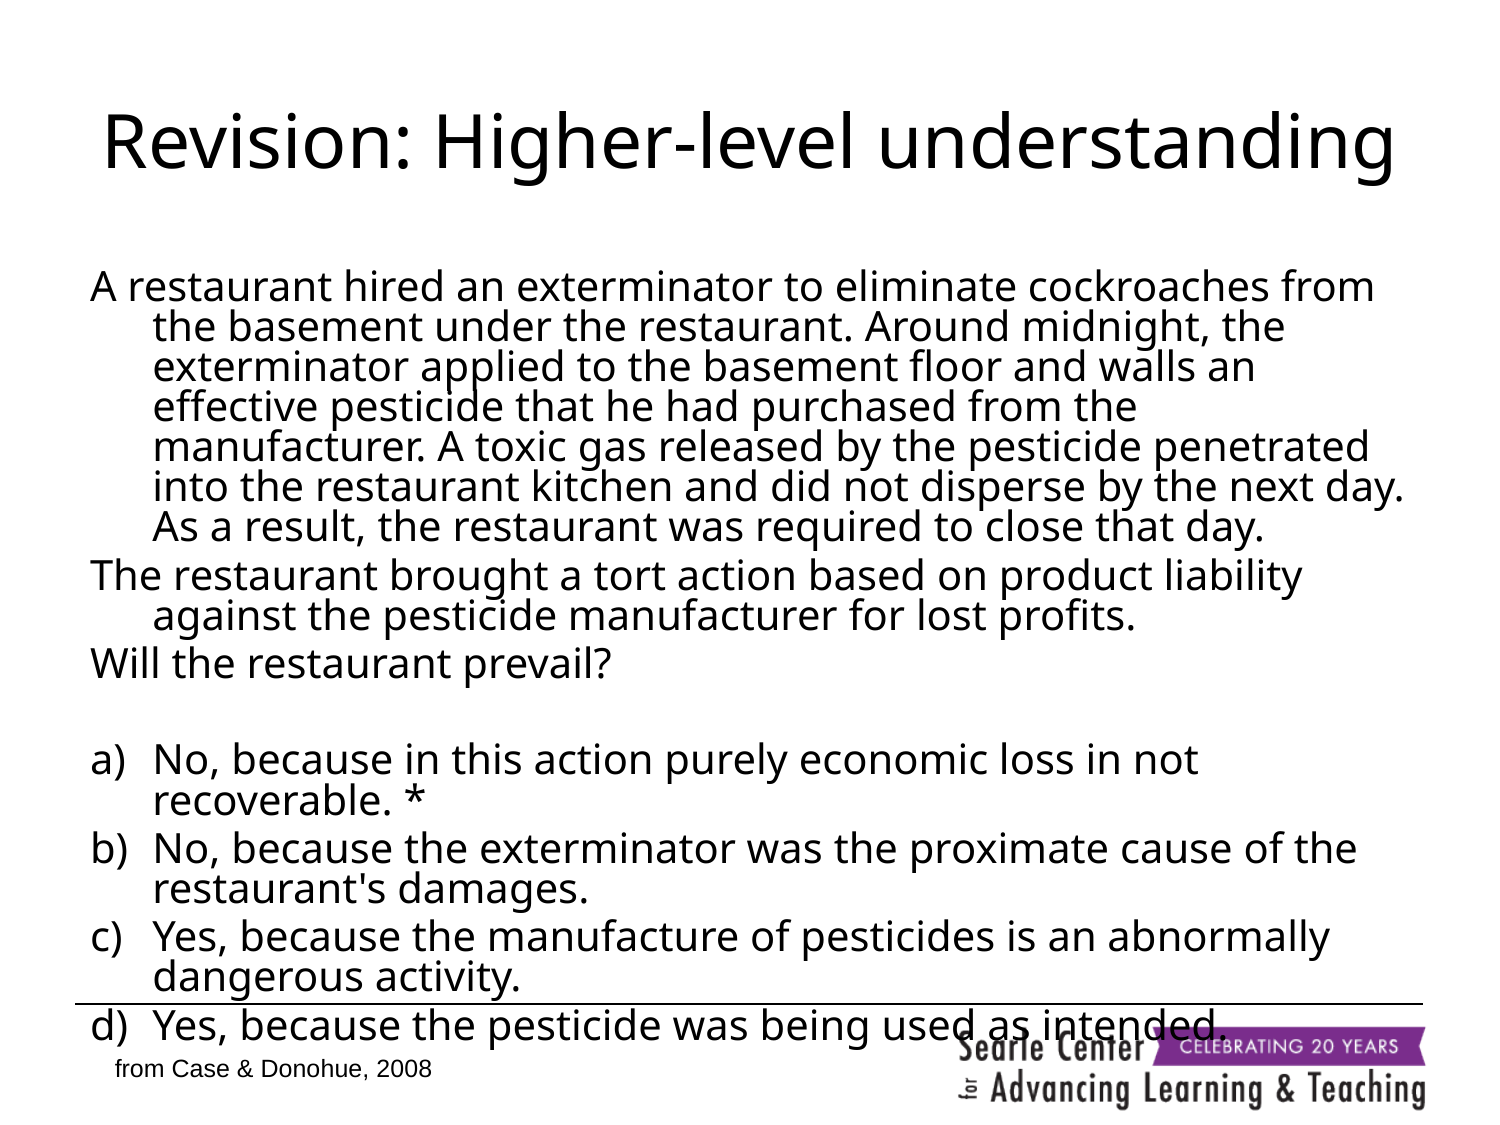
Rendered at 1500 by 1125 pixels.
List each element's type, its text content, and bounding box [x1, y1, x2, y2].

text_box from Case & Donohue, 2008 [99, 1044, 525, 1090]
title Revision: Higher-level understanding [75, 45, 1425, 233]
picture [944, 1010, 1438, 1125]
list A restaurant hired an exterminator to eliminate cockroaches from the basement under the restaurant. Around midnight, the exterminator applied to the basement floor and walls an effective pesticide that he had purchased from the manufacturer. A toxic gas released by the pesticide penetrated into the restaurant kitchen and did not disperse by the next day. As a result, the restaurant was required to close that day. The restaurant brought a tort action based on product liability against the pesticide manufacturer for lost profits. Will the restaurant prevail? No, because in this action purely economic loss in not recoverable. * No, because the exterminator was the proximate cause of the restaurant's damages. Yes, because the manufacture of pesticides is an abnormally dangerous activity. Yes, because the pesticide was being used as intended. [75, 262, 1425, 1005]
